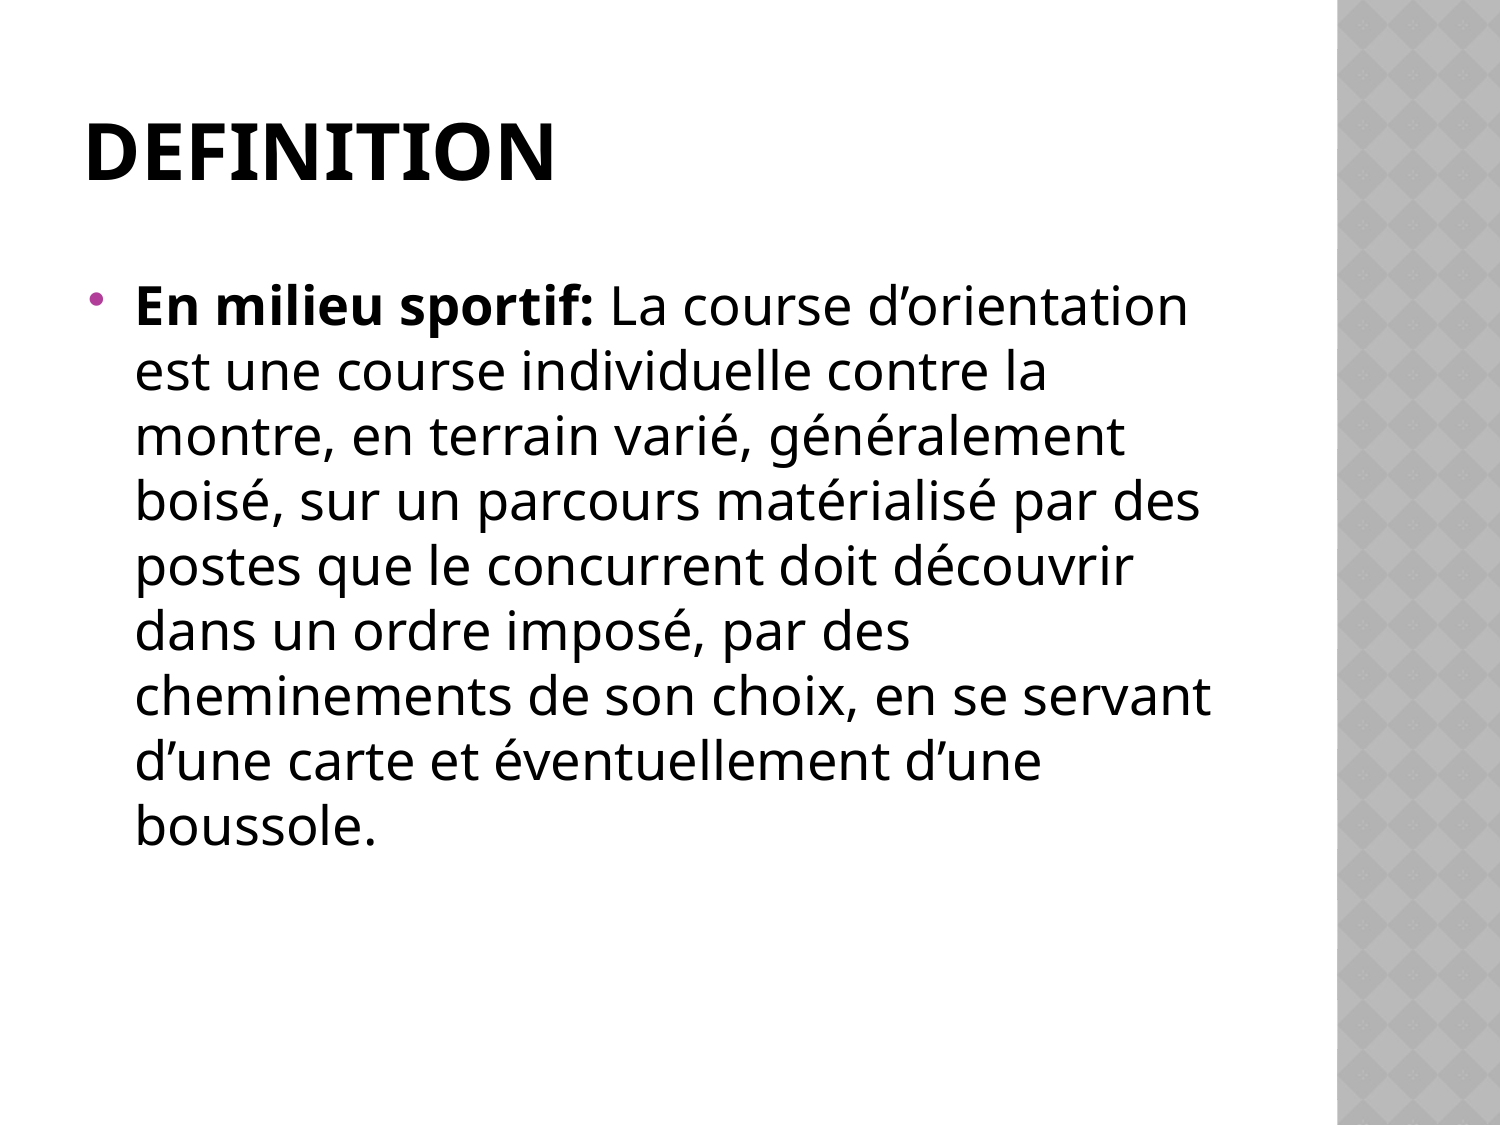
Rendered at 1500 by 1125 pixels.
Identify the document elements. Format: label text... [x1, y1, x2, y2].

title DEFINITION [75, 52, 1263, 197]
list En milieu sportif: La course d’orientation est une course individuelle contre la montre, en terrain varié, généralement boisé, sur un parcours matérialisé par des postes que le concurrent doit découvrir dans un ordre imposé, par des cheminements de son choix, en se servant d’une carte et éventuellement d’une boussole. [75, 264, 1263, 1059]
